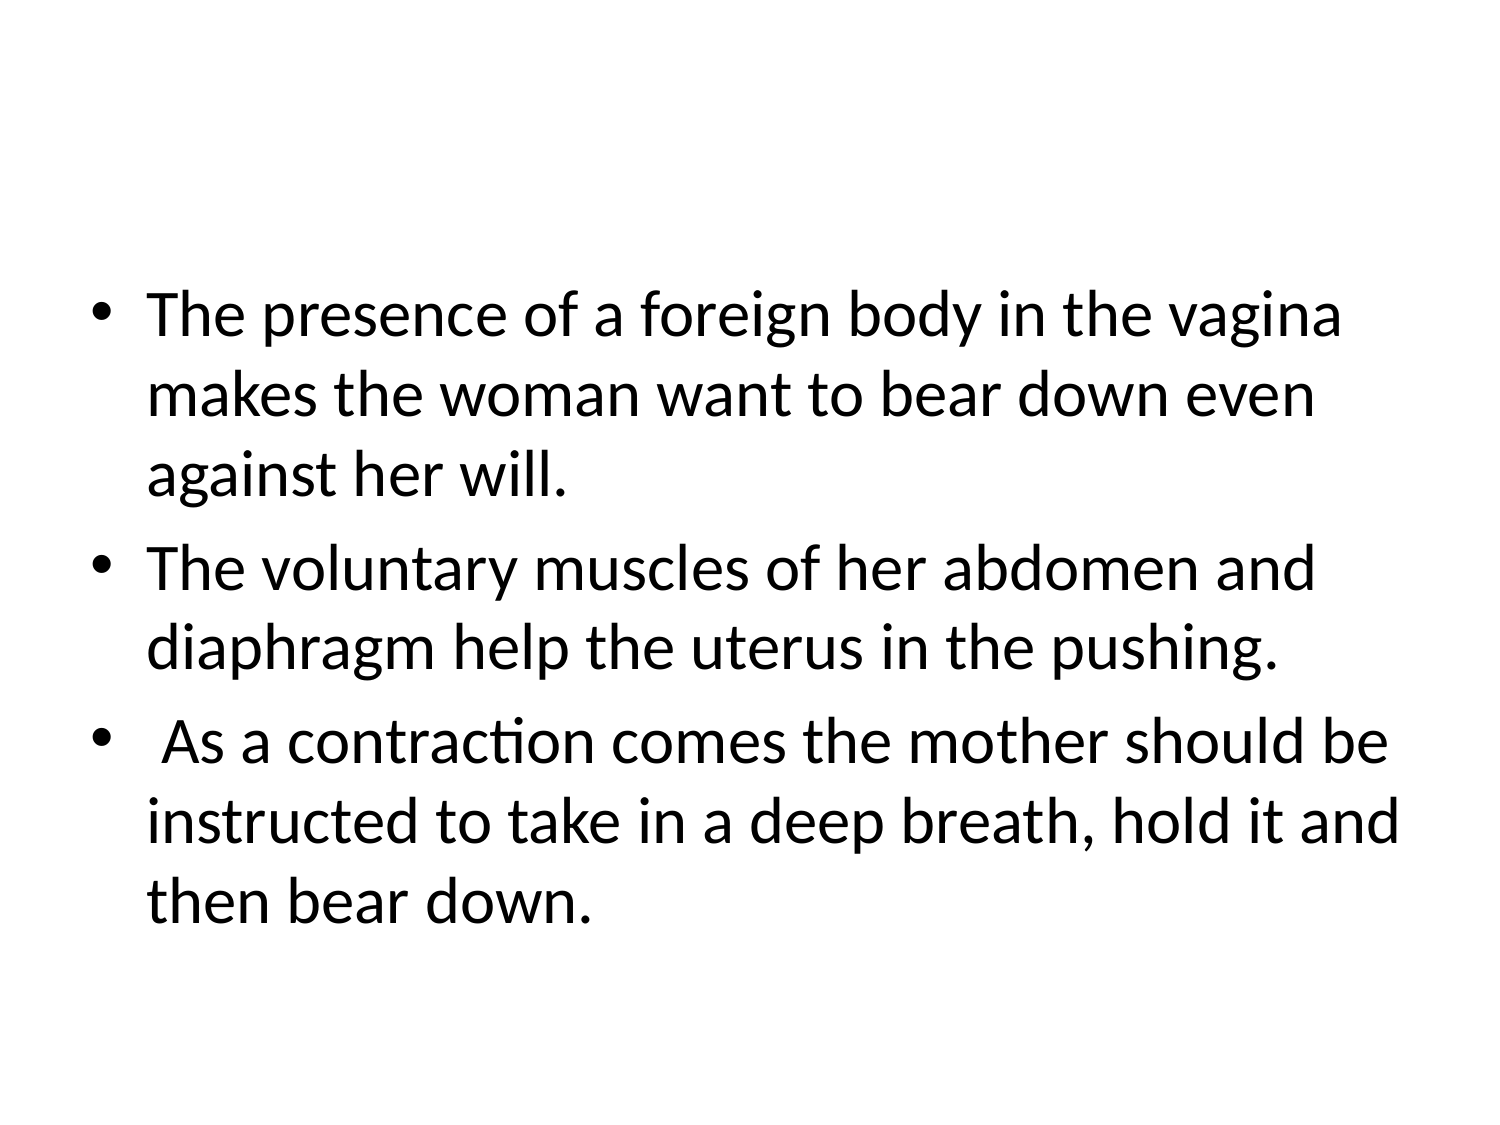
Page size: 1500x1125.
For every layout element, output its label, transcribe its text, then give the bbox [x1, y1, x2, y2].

list The presence of a foreign body in the vagina makes the woman want to bear down even against her will. The voluntary muscles of her abdomen and diaphragm help the uterus in the pushing. As a contraction comes the mother should be instructed to take in a deep breath, hold it and then bear down. [75, 262, 1425, 1005]
